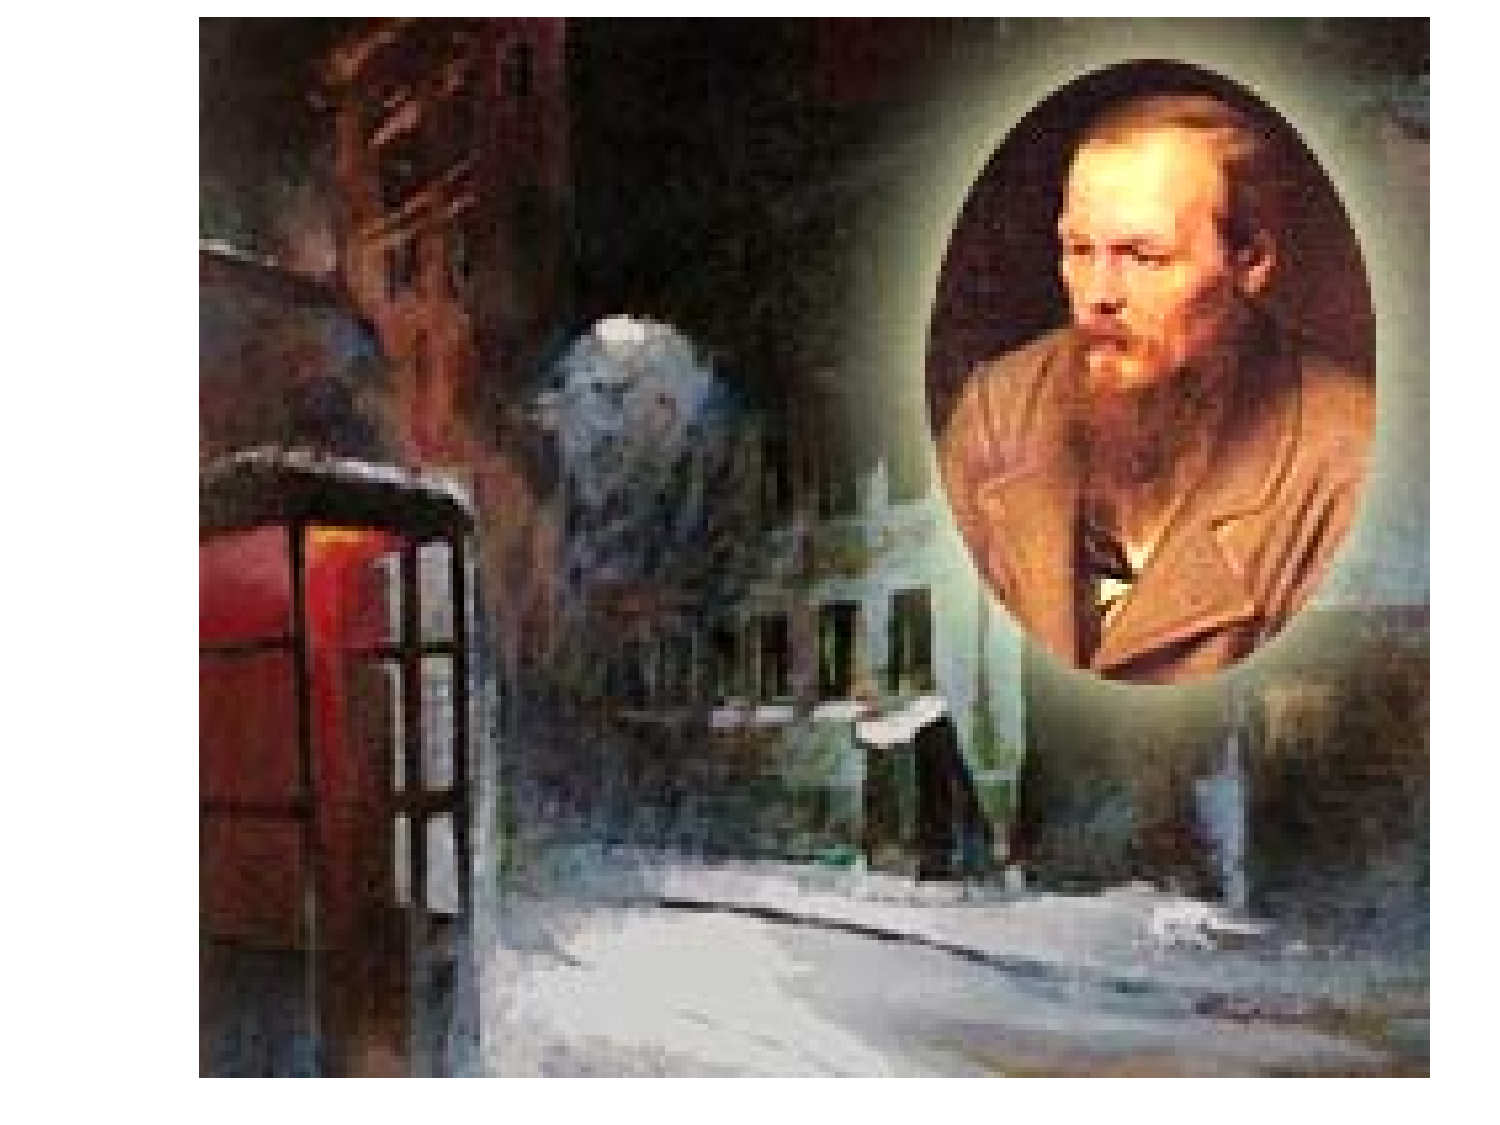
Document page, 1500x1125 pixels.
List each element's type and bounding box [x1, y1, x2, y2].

picture [198, 17, 1430, 1079]
